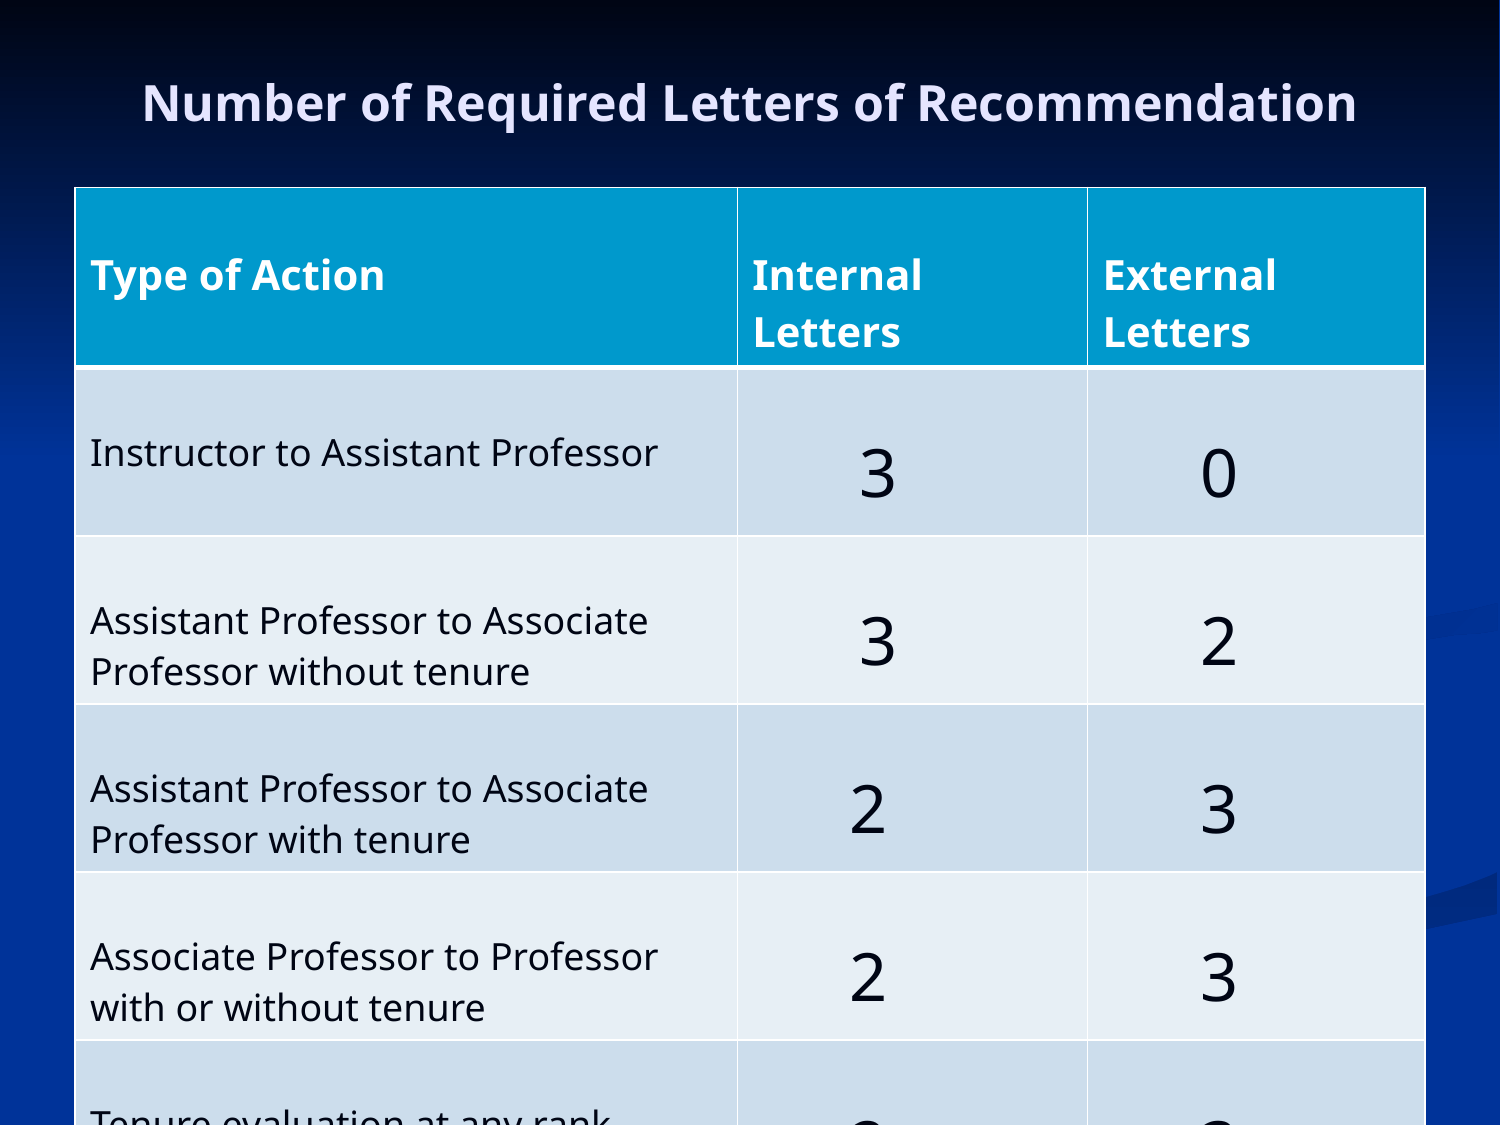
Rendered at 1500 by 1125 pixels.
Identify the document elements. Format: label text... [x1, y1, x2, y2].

table_cell Assistant Professor to Associate Professor with tenure [76, 705, 737, 871]
table_cell 3 [738, 370, 1087, 535]
table_header External Letters [1088, 188, 1424, 365]
table_cell 2 [738, 705, 1087, 871]
table_cell 2 [738, 1041, 1087, 1125]
table_cell 3 [1088, 1041, 1424, 1125]
table_cell 2 [738, 873, 1087, 1039]
table_cell Instructor to Assistant Professor [76, 370, 737, 535]
table_cell 3 [1088, 873, 1424, 1039]
table_header Internal Letters [738, 188, 1087, 365]
table_cell Assistant Professor to Associate Professor without tenure [76, 537, 737, 703]
title Number of Required Letters of Recommendation [74, 74, 1426, 187]
table_cell 3 [738, 537, 1087, 703]
table_cell 2 [1088, 537, 1424, 703]
table_cell Associate Professor to Professor with or without tenure [76, 873, 737, 1039]
table_header Type of Action [76, 188, 737, 365]
table_cell Tenure evaluation at any rank without promotion [76, 1041, 737, 1125]
table_cell 3 [1088, 705, 1424, 871]
table_cell 0 [1088, 370, 1424, 535]
